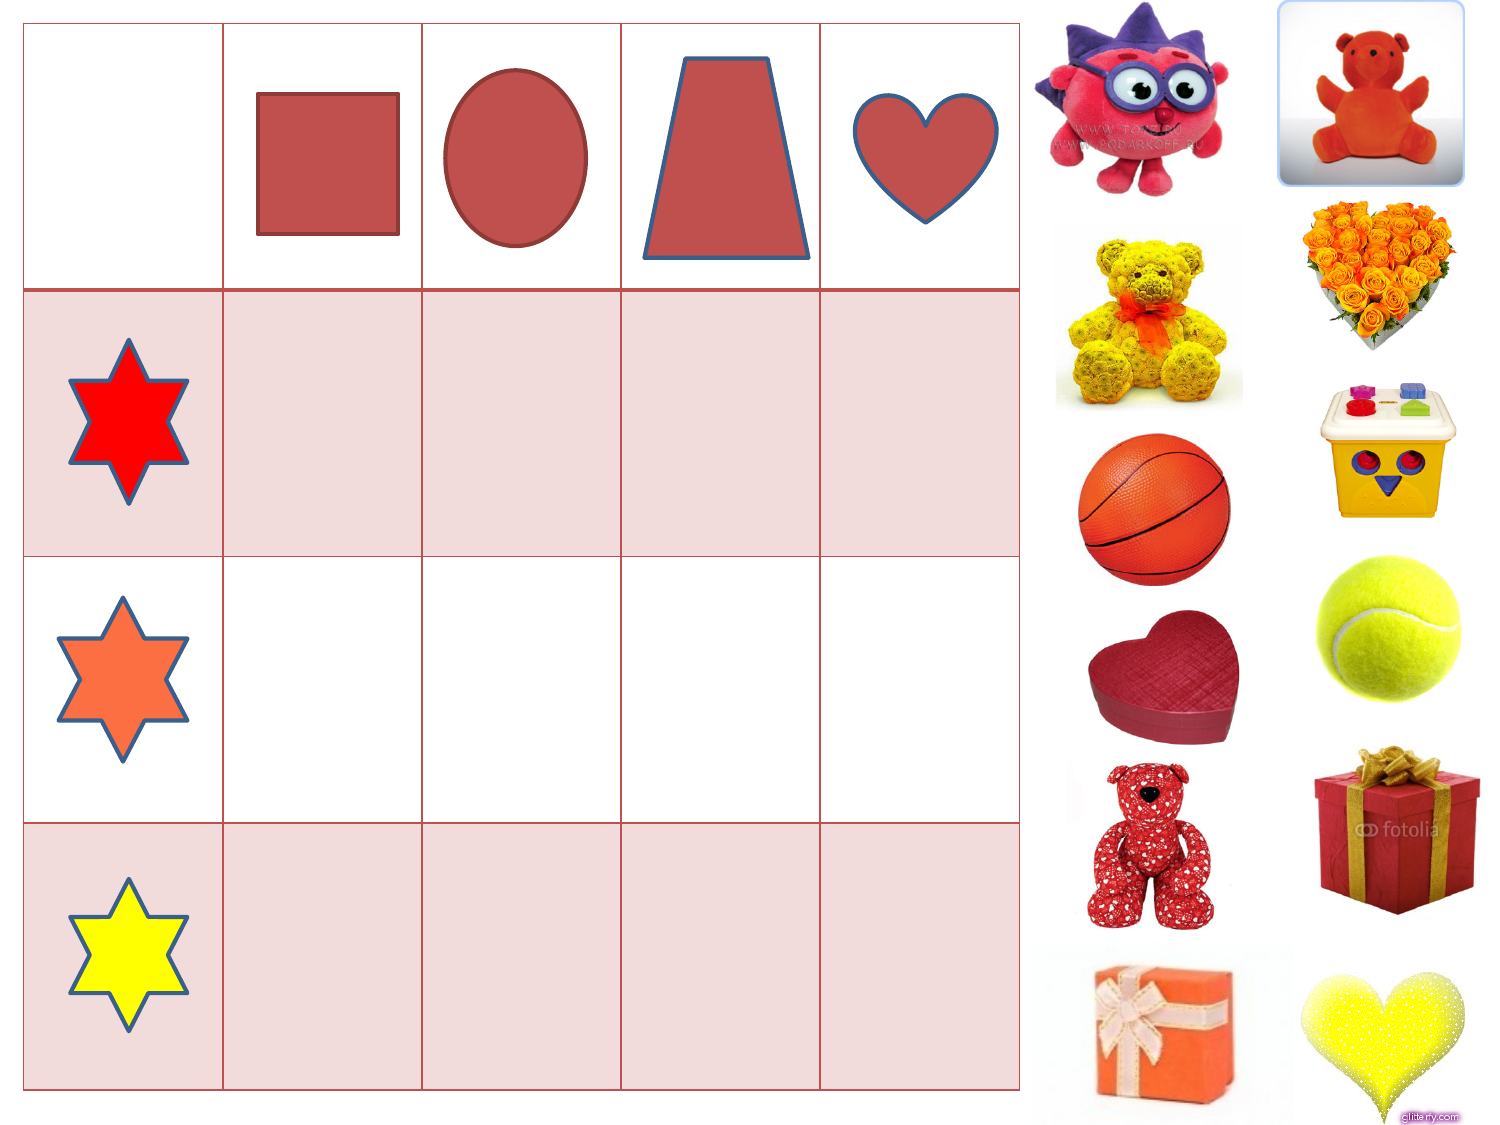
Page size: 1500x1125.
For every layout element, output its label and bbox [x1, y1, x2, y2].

picture [1300, 972, 1465, 1125]
picture [1066, 761, 1235, 930]
table_cell [24, 824, 222, 1089]
text_box [256, 92, 400, 236]
picture [1077, 597, 1251, 753]
table_cell [24, 292, 222, 556]
picture [1031, 0, 1231, 200]
picture [1274, 538, 1500, 723]
picture [1292, 737, 1500, 920]
text_box [68, 876, 190, 1034]
table_cell [224, 824, 421, 1089]
table_cell [622, 557, 819, 822]
picture [1312, 374, 1467, 528]
picture [1077, 433, 1231, 587]
table_cell [224, 557, 421, 822]
table_header [821, 24, 1019, 288]
table_cell [423, 292, 620, 556]
table_cell [821, 557, 1019, 822]
picture [1054, 222, 1243, 411]
table_header [224, 24, 421, 288]
table_cell [821, 292, 1019, 556]
table_cell [821, 824, 1019, 1089]
table_cell [622, 824, 819, 1089]
picture [1031, 941, 1294, 1125]
text_box [68, 337, 190, 506]
table_cell [423, 824, 620, 1089]
table_header [622, 24, 819, 288]
table_header [423, 24, 620, 288]
text_box [852, 93, 999, 225]
table_cell [224, 292, 421, 556]
text_box [443, 68, 589, 249]
text_box [56, 595, 190, 764]
table_header [24, 24, 222, 288]
picture [1277, 0, 1466, 364]
text_box [642, 56, 811, 260]
table_cell [24, 557, 222, 822]
table_cell [423, 557, 620, 822]
table_cell [622, 292, 819, 556]
